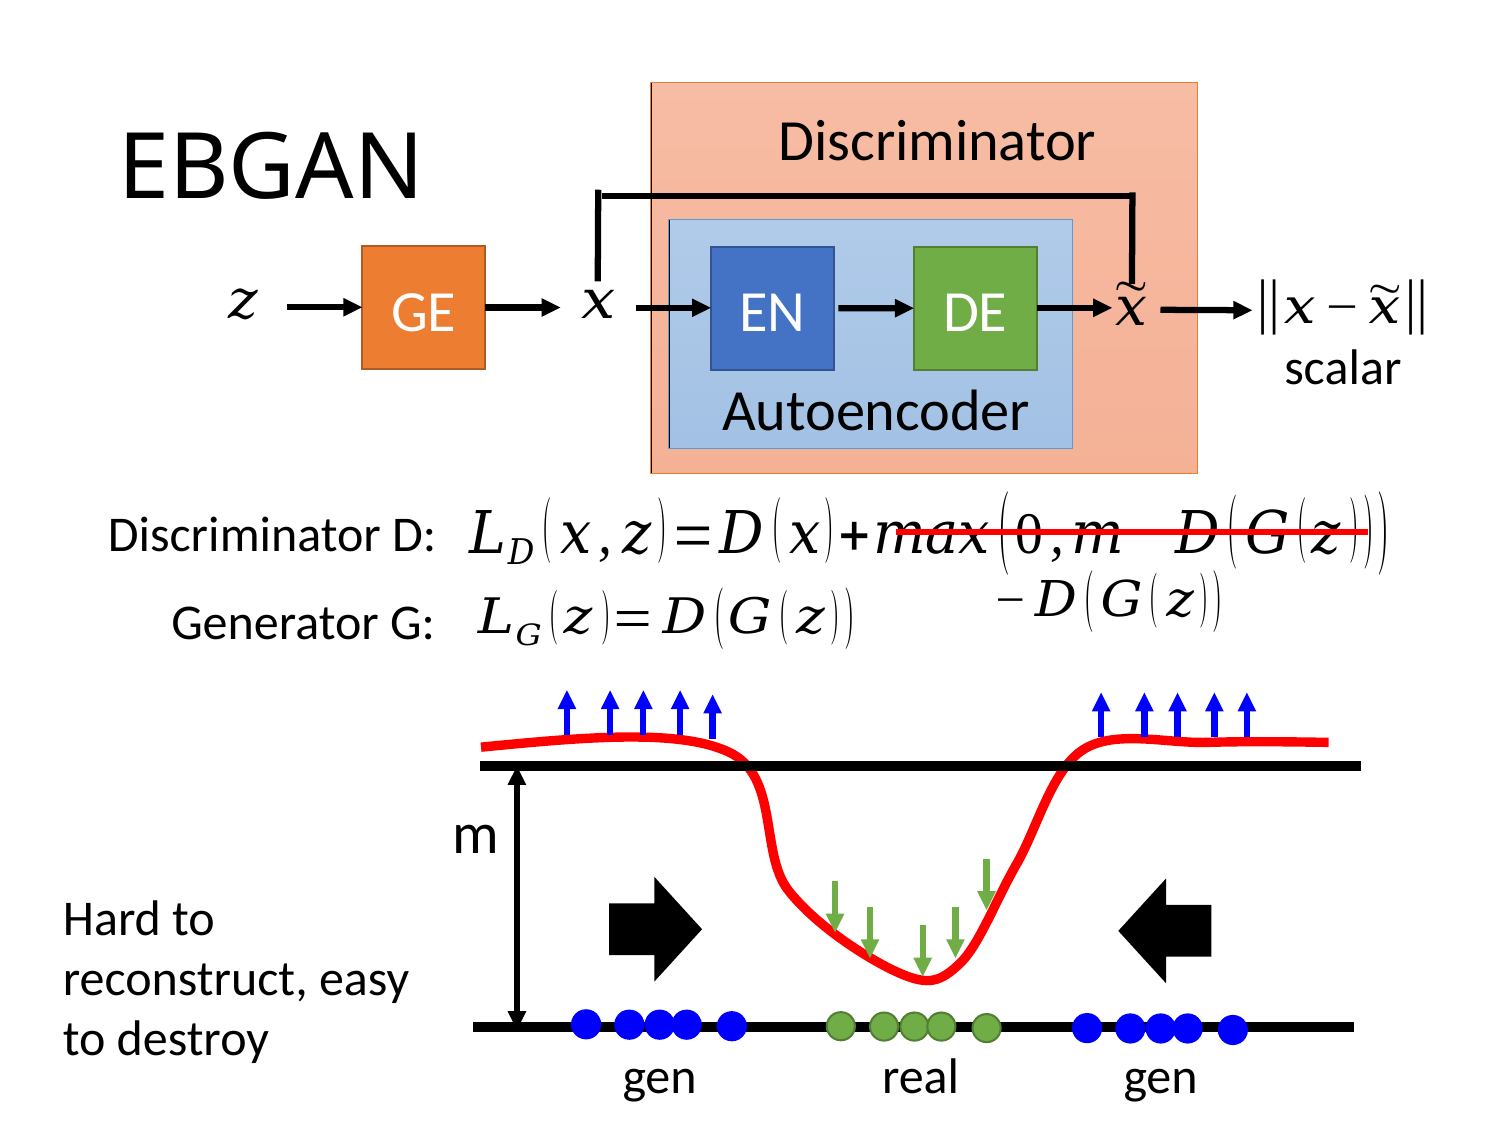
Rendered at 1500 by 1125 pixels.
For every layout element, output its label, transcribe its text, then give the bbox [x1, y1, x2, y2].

text_box Hard to reconstruct, easy to destroy [48, 877, 476, 1073]
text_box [566, 690, 713, 739]
text_box real [854, 1043, 987, 1111]
text_box m [420, 787, 514, 873]
title EBGAN [103, 59, 1397, 278]
text_box Discriminator D: [93, 494, 466, 570]
text_box [1118, 878, 1212, 984]
text_box [609, 876, 703, 982]
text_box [571, 1010, 746, 1041]
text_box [826, 1012, 1001, 1043]
text_box Generator G: [156, 582, 568, 657]
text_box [1101, 692, 1247, 737]
text_box gen [1094, 1045, 1227, 1111]
text_box [749, 771, 1064, 982]
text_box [1072, 1014, 1247, 1045]
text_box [225, 82, 1434, 474]
text_box gen [593, 1041, 726, 1111]
text_box [480, 737, 1329, 761]
